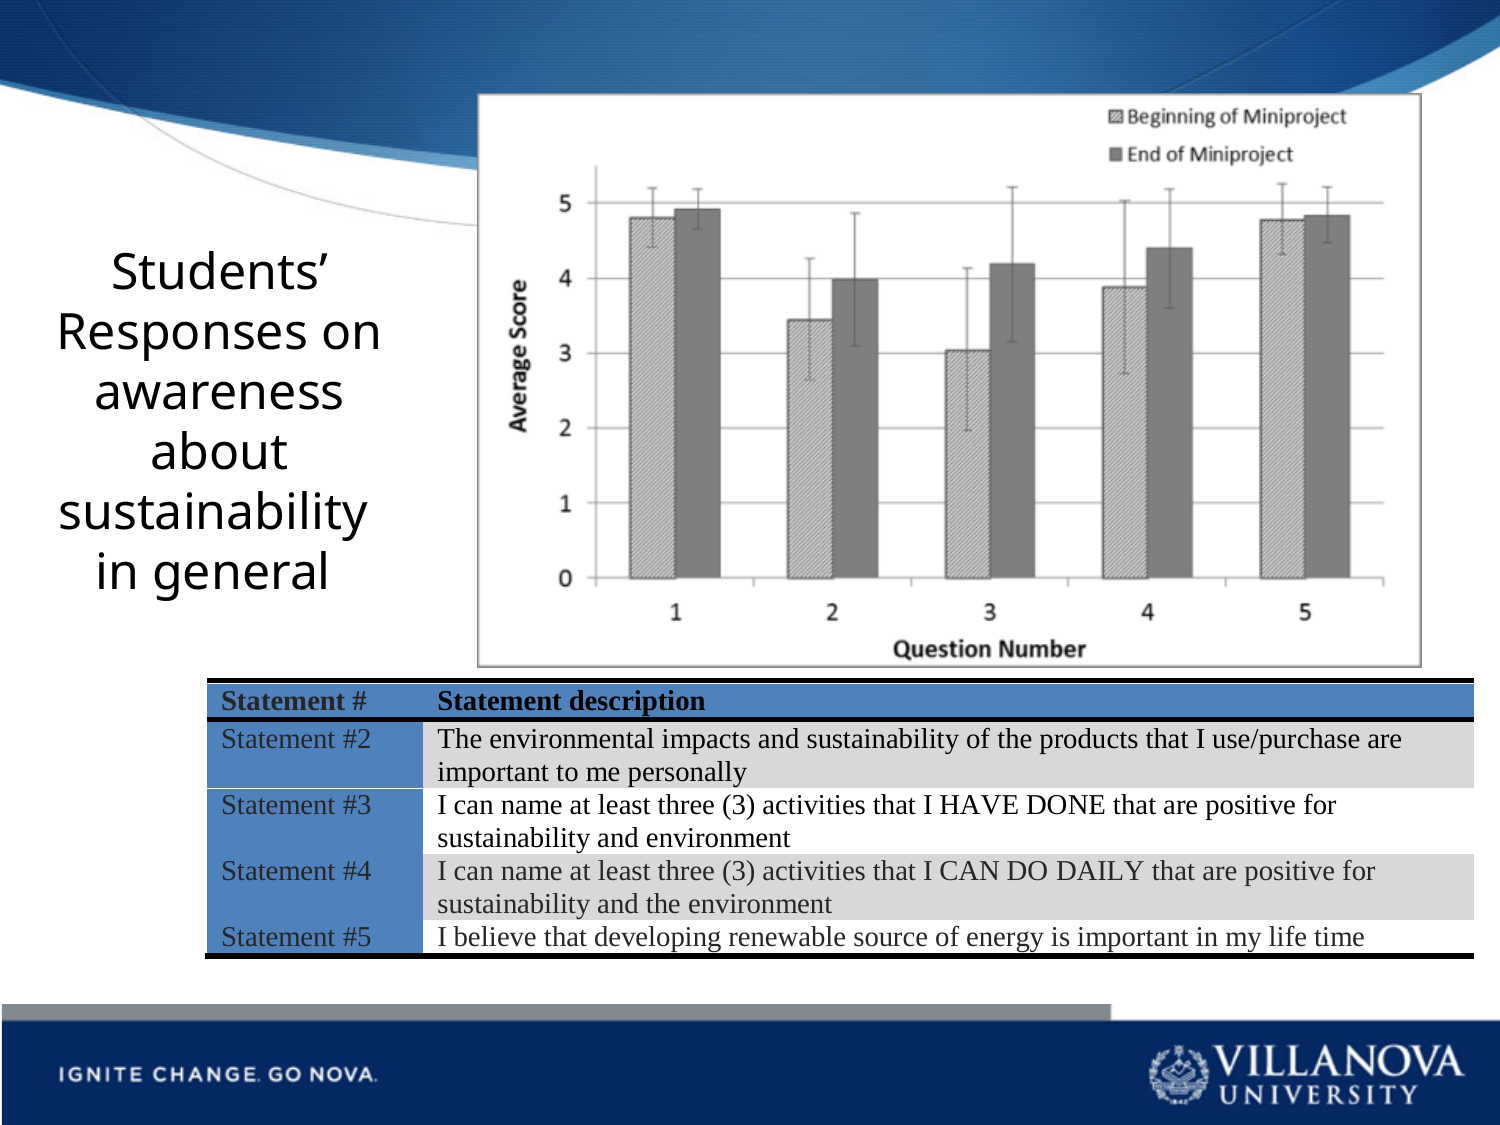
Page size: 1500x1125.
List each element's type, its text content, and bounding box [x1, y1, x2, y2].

text_box Students’ Responses on awareness about sustainability in general [35, 231, 405, 607]
picture [0, 0, 1500, 1125]
